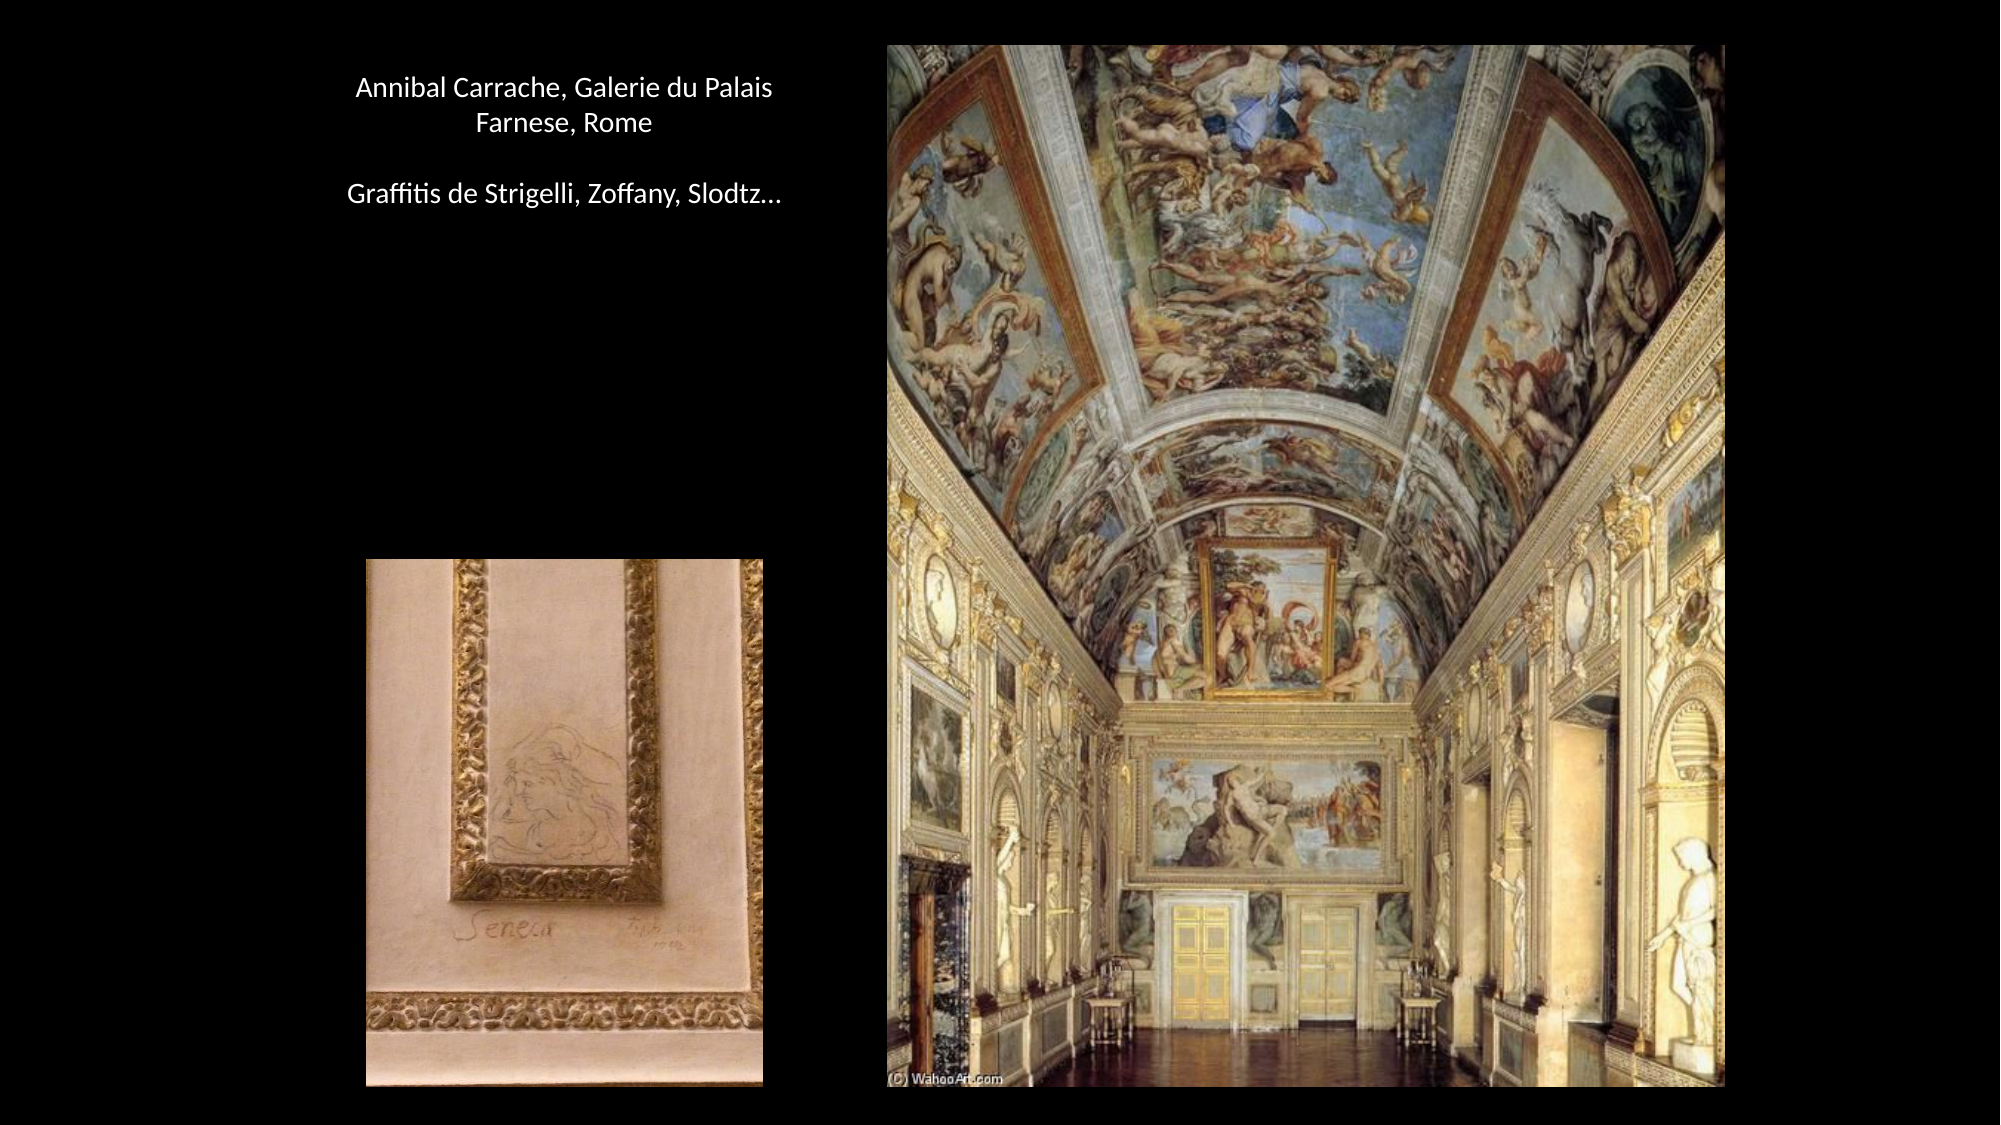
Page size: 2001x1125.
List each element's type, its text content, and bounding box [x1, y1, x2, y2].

picture [366, 559, 763, 1088]
title Annibal Carrache, Galerie du Palais Farnese, Rome Graffitis de Strigelli, Zoffany, Slodtz… [324, 45, 804, 233]
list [886, 44, 1725, 1088]
